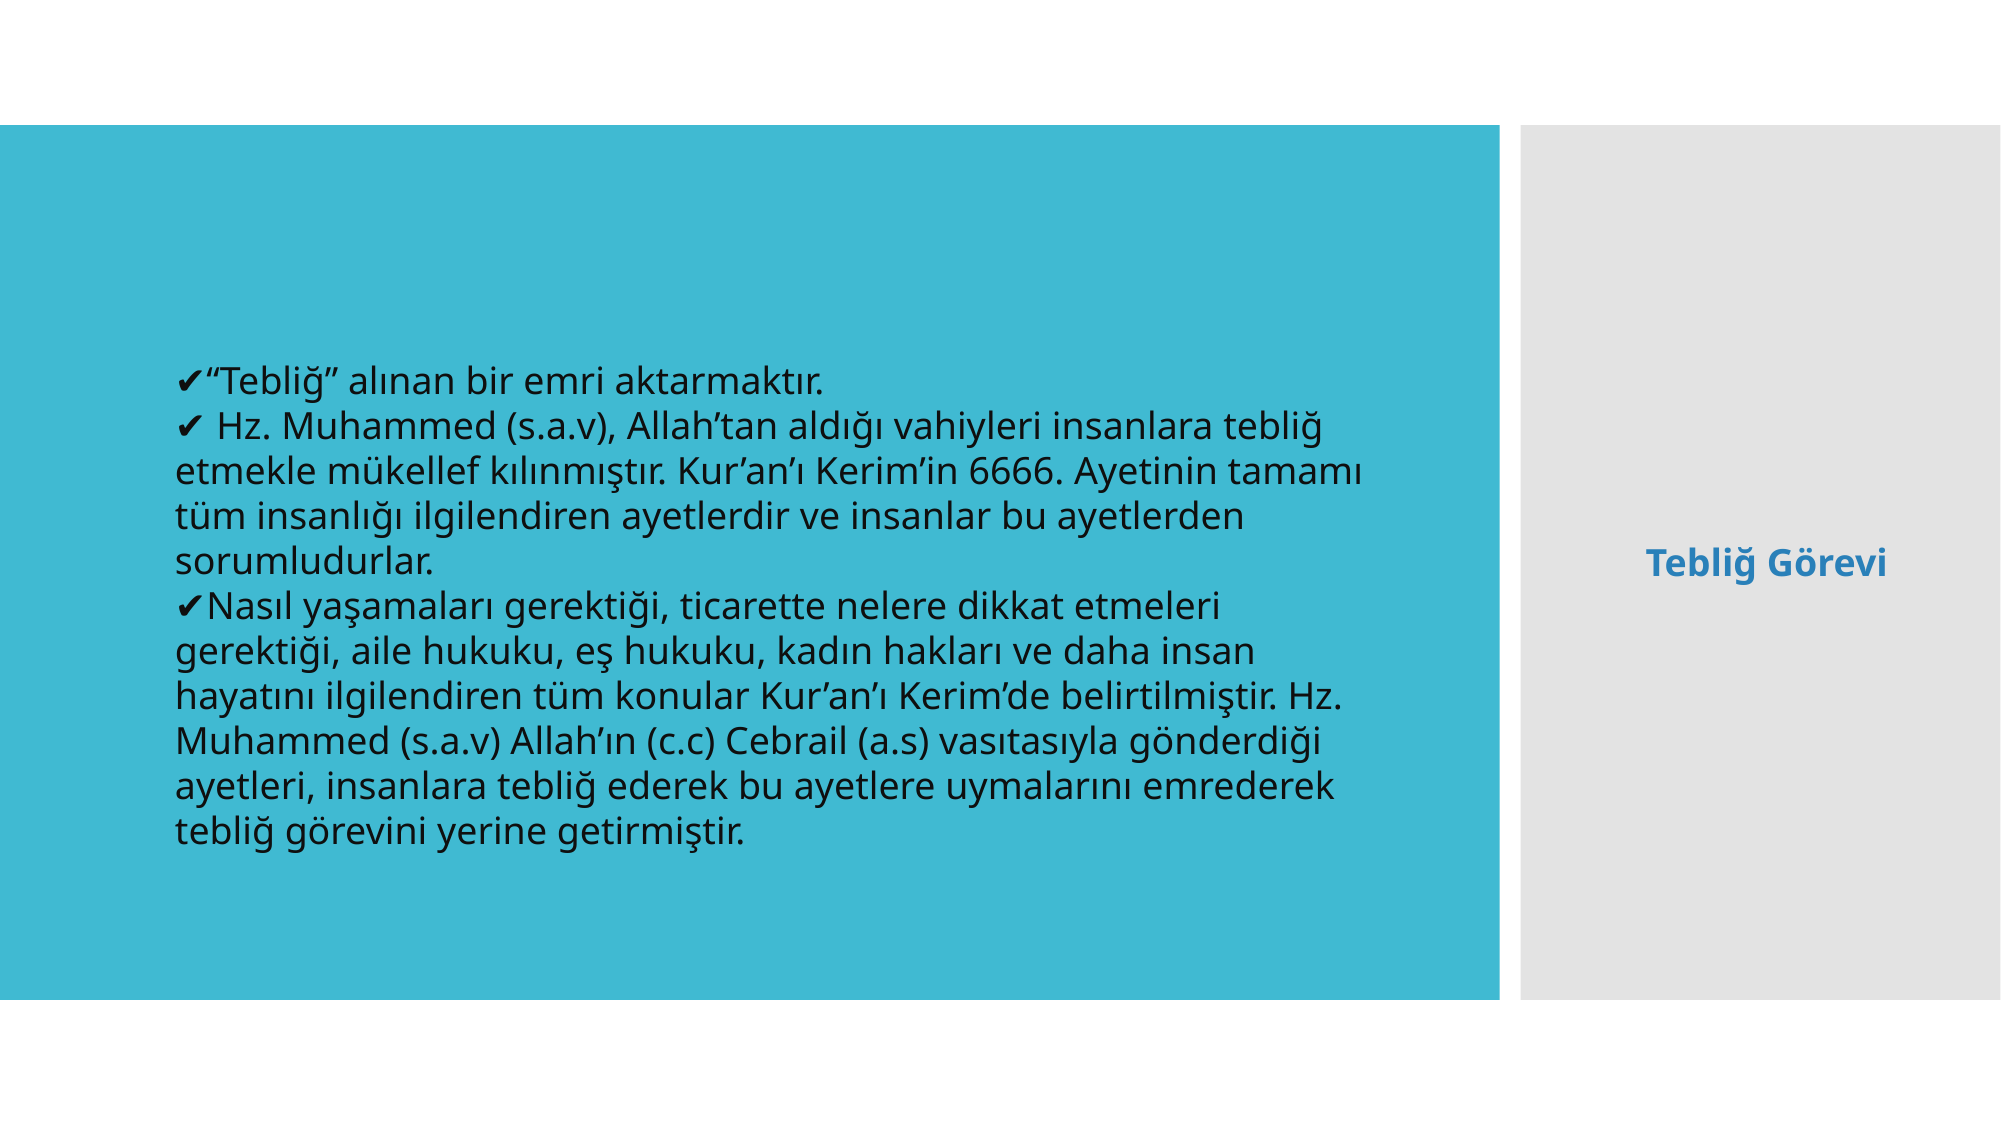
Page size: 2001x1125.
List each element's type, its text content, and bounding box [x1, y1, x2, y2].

text_box ✔“Tebliğ” alınan bir emri aktarmaktır. ✔ Hz. Muhammed (s.a.v), Allah’tan aldığı vahiyleri insanlara tebliğ etmekle mükellef kılınmıştır. Kur’an’ı Kerim’in 6666. Ayetinin tamamı tüm insanlığı ilgilendiren ayetlerdir ve insanlar bu ayetlerden sorumludurlar. ✔Nasıl yaşamaları gerektiği, ticarette nelere dikkat etmeleri gerektiği, aile hukuku, eş hukuku, kadın hakları ve daha insan hayatını ilgilendiren tüm konular Kur’an’ı Kerim’de belirtilmiştir. Hz. Muhammed (s.a.v) Allah’ın (c.c) Cebrail (a.s) vasıtasıyla gönderdiği ayetleri, insanlara tebliğ ederek bu ayetlere uymalarını emrederek tebliğ görevini yerine getirmiştir. [160, 349, 1387, 860]
text_box Tebliğ Görevi [1630, 531, 1931, 636]
